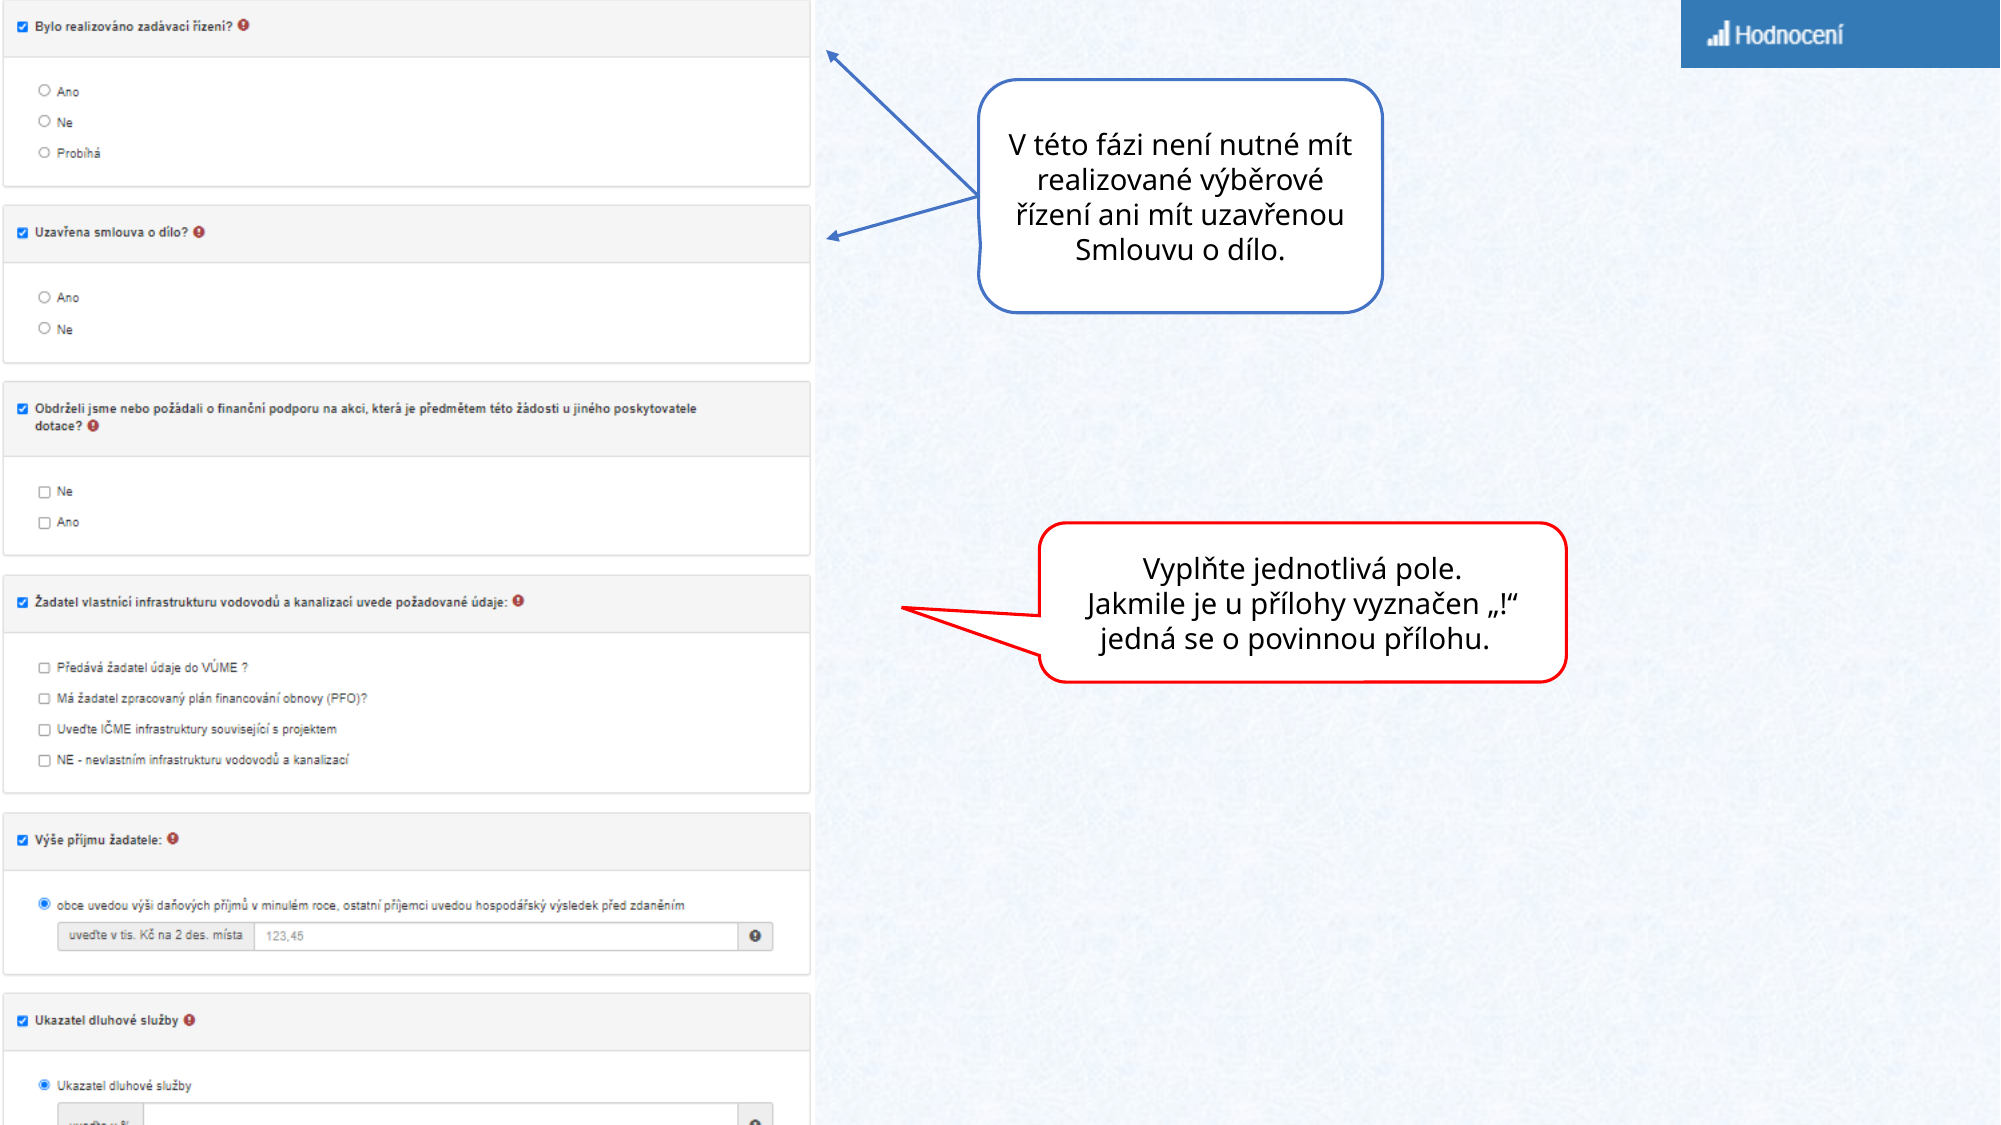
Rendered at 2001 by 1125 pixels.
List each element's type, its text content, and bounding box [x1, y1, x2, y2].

picture [0, 0, 815, 1125]
text_box Vyplňte jednotlivá pole. Jakmile je u přílohy vyznačen „!“ jedná se o povinnou přílohu. [901, 521, 1568, 684]
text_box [826, 49, 979, 196]
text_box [826, 196, 979, 240]
text_box V této fázi není nutné mít realizované výběrové řízení ani mít uzavřenou Smlouvu o dílo. [977, 78, 1384, 314]
picture [1680, 0, 2000, 68]
